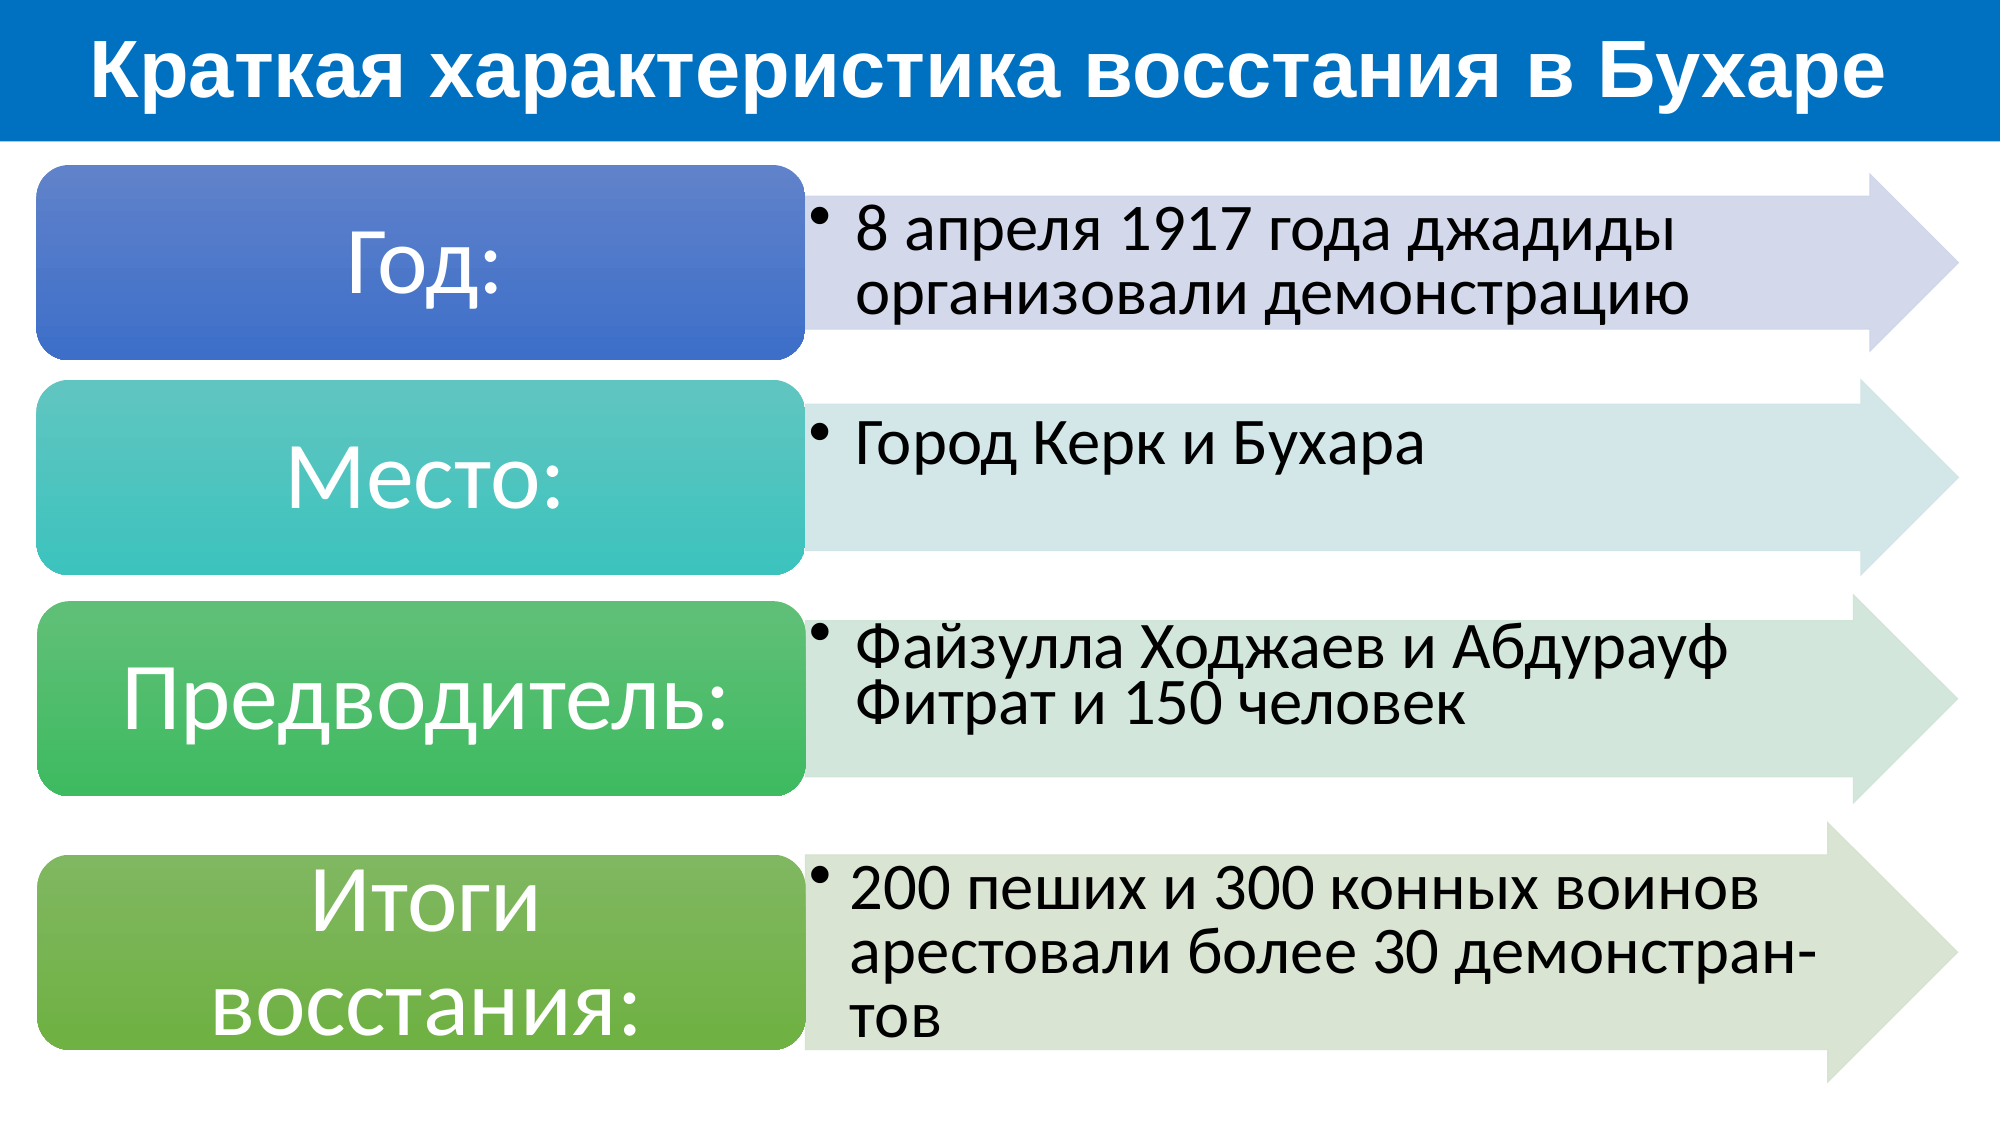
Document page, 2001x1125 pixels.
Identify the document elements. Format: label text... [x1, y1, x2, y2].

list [36, 164, 1959, 1083]
text_box Краткая характеристика восстания в Бухаре [0, 0, 2000, 142]
